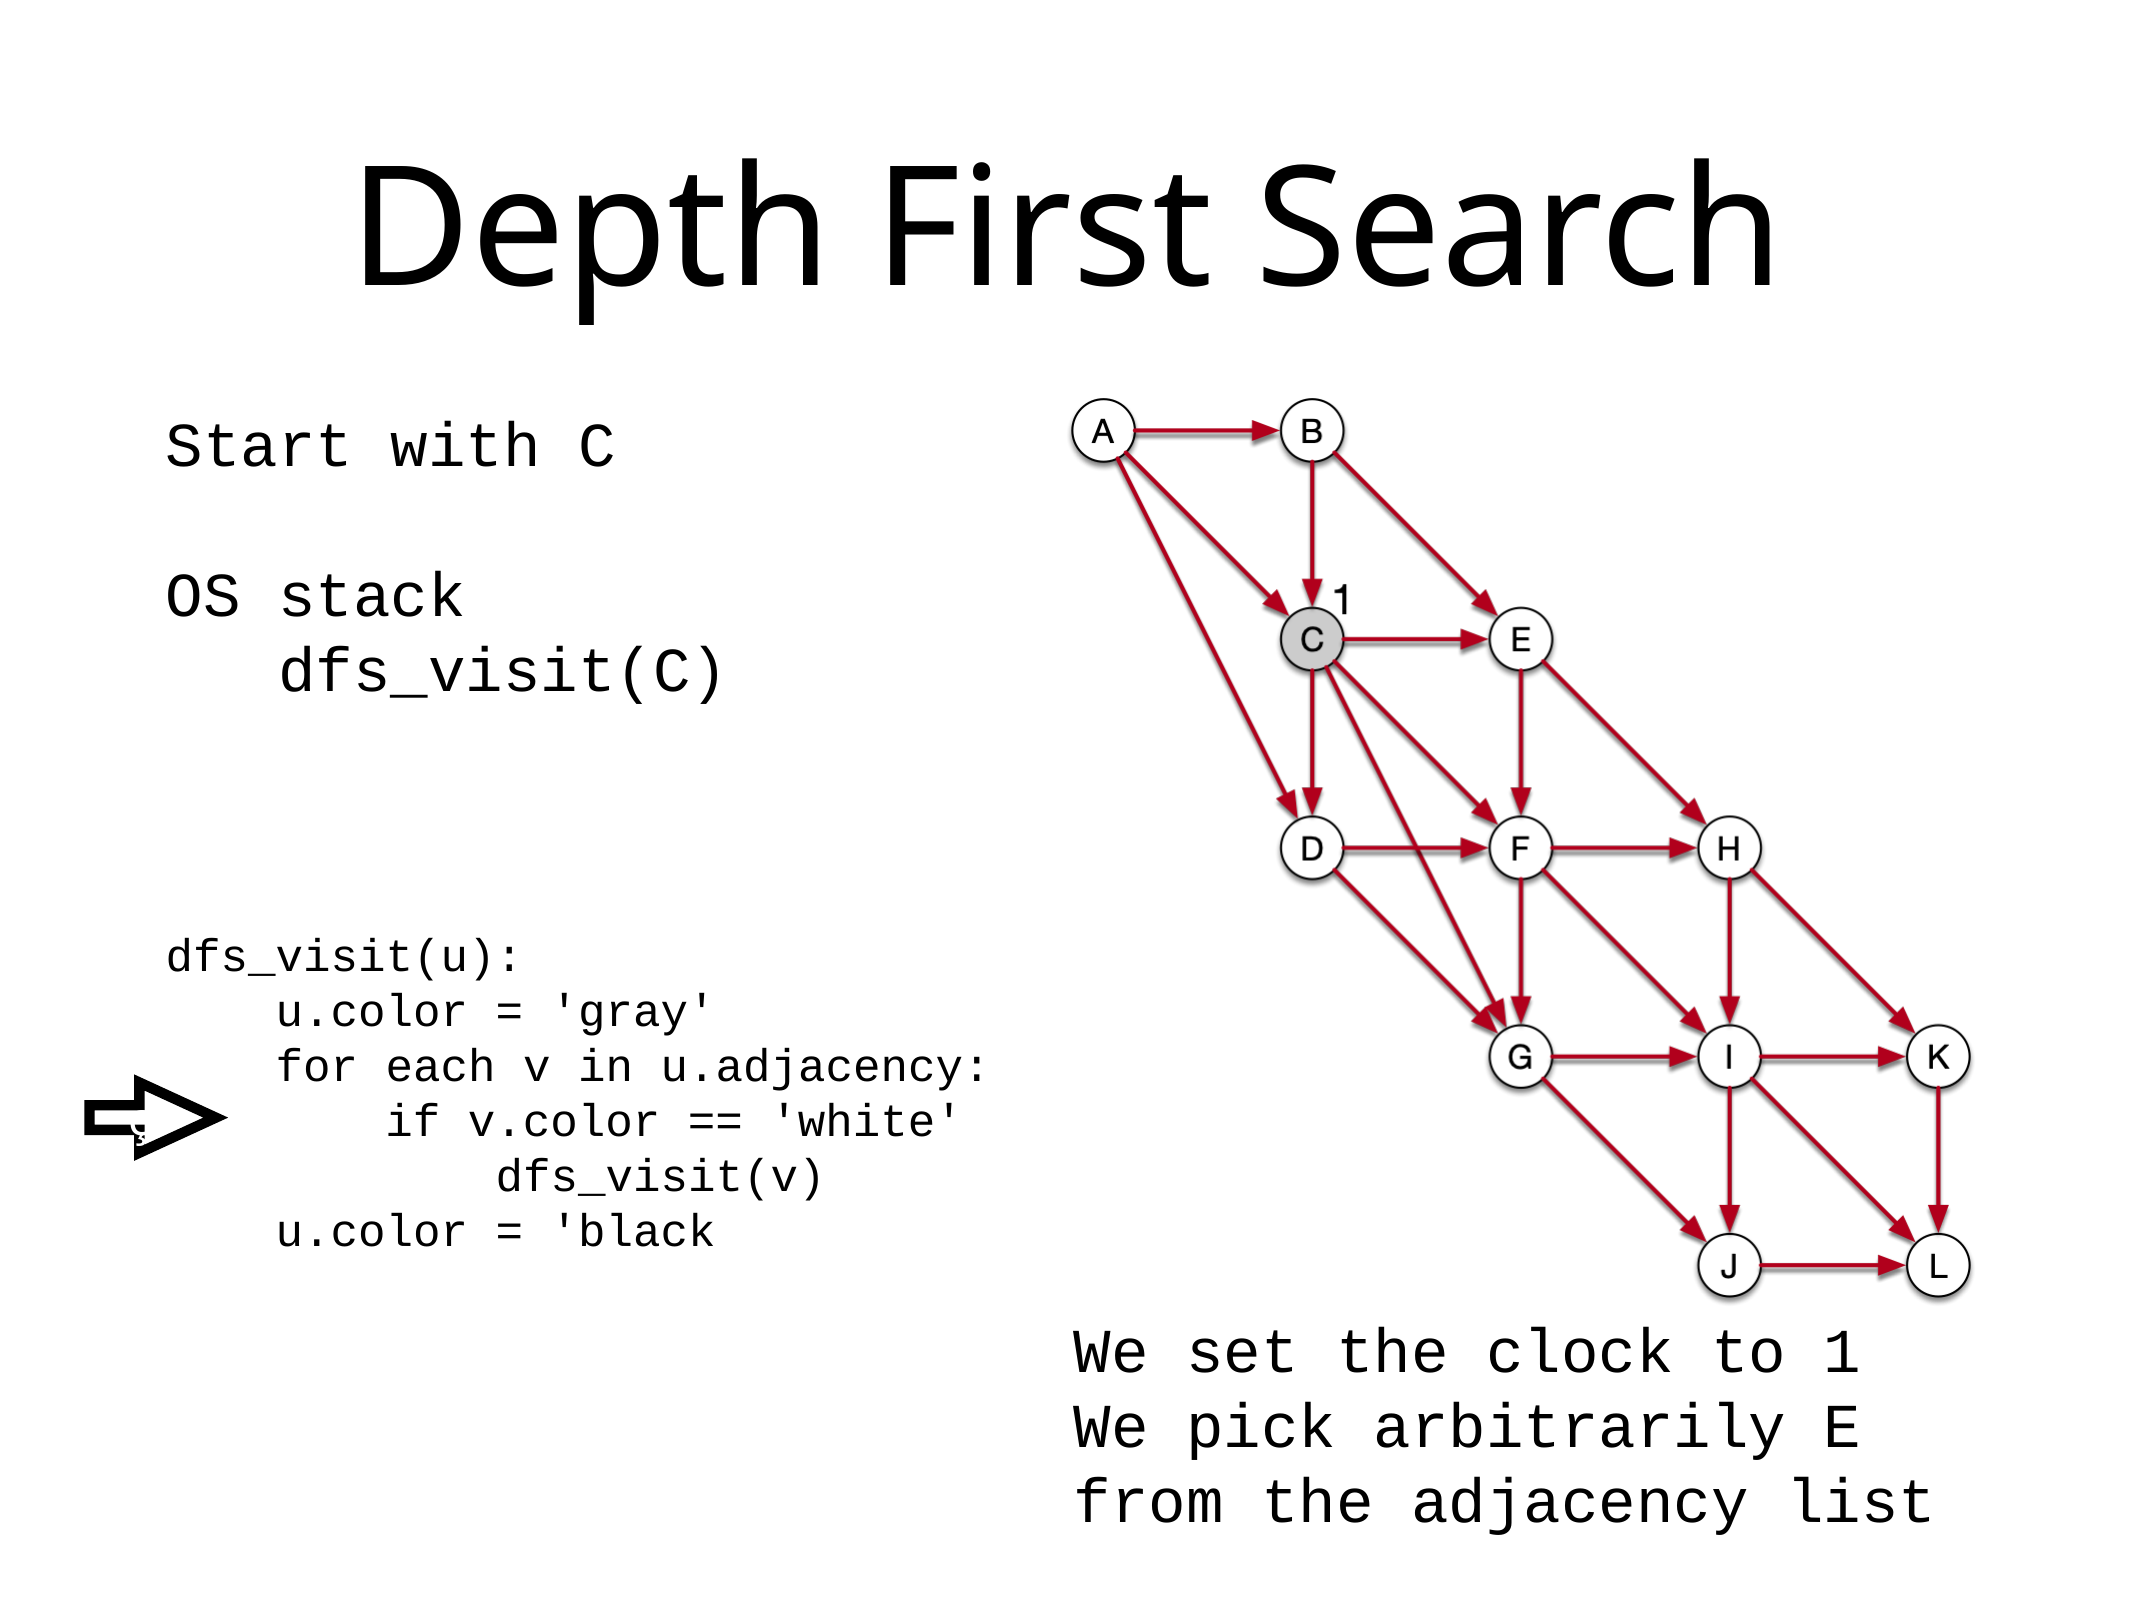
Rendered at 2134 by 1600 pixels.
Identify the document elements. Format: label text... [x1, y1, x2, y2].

text_box ç [89, 1082, 157, 1153]
text_box We set the clock to 1 We pick arbitrarily E from the adjacency list [1065, 1309, 1945, 1544]
title Depth First Search [155, 41, 1978, 397]
picture [1064, 395, 1978, 1309]
text_box Start with C OS stack dfs_visit(C) [157, 395, 737, 713]
text_box dfs_visit(u): u.color = 'gray' for each v in u.adjacency: if v.color == 'white' dfs_visit(v) u.color = 'black [157, 916, 1000, 1319]
